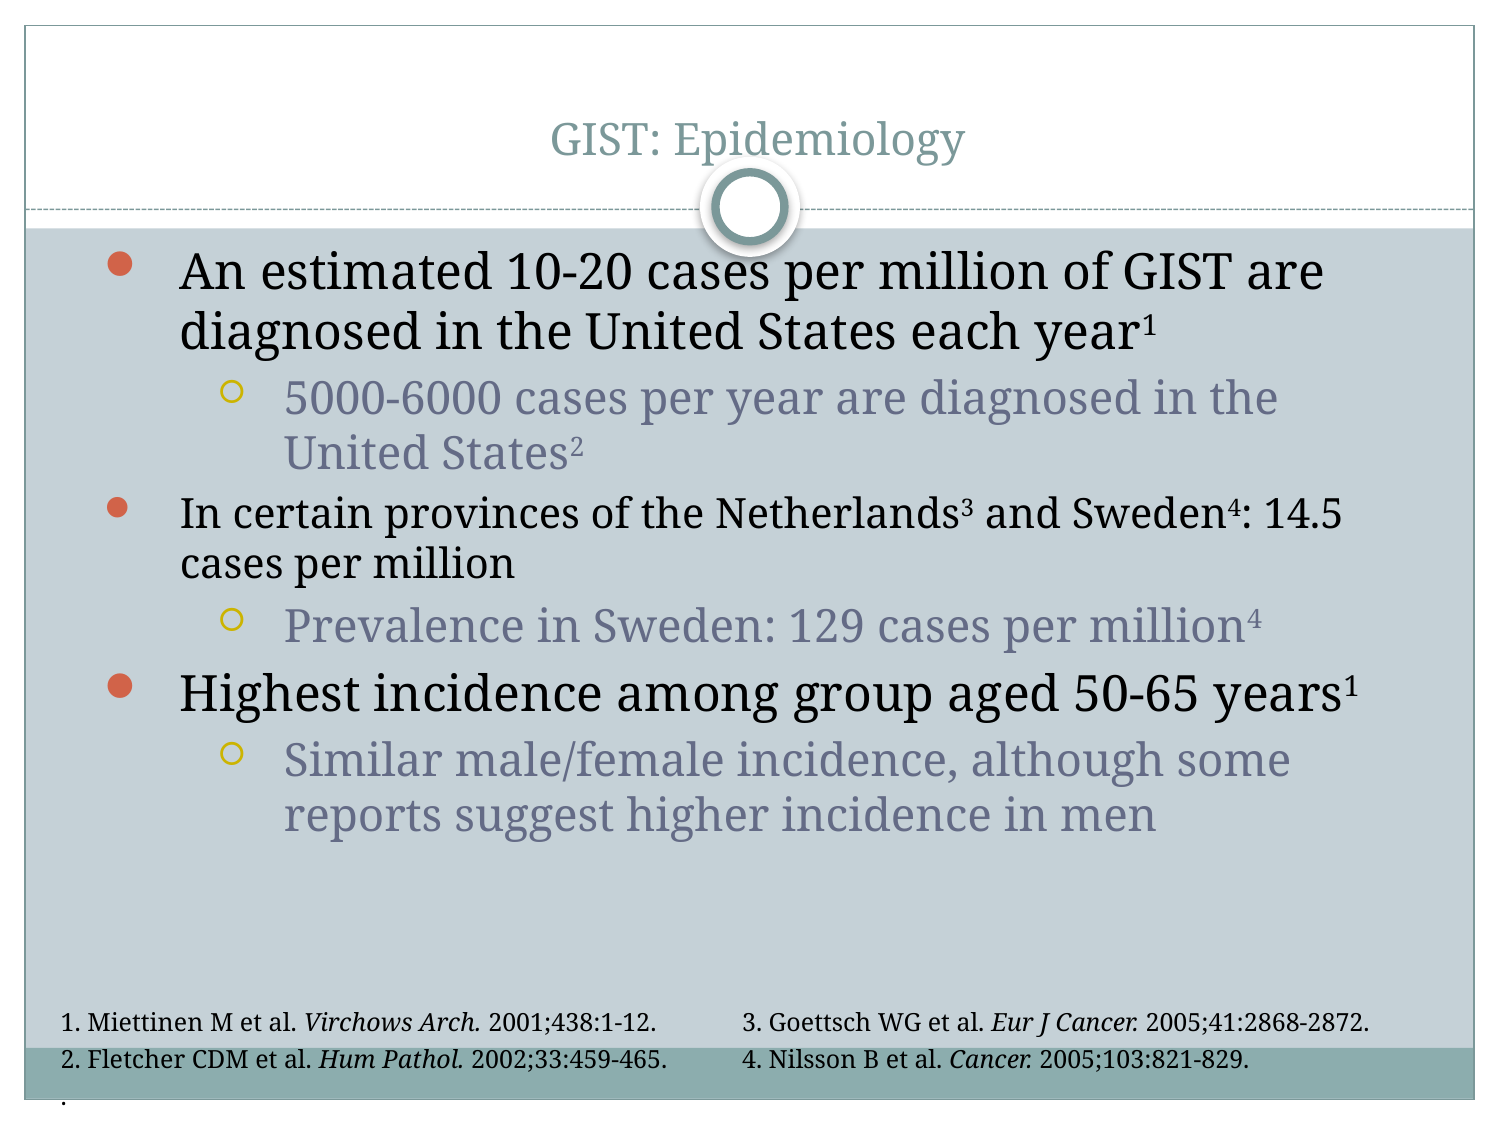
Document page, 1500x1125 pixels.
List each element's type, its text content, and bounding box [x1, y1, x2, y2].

title GIST: Epidemiology [57, 102, 1459, 172]
text_box 1. Miettinen M et al. Virchows Arch. 2001;438:1-12. 3. Goettsch WG et al. Eur J Cancer. 2005;41:2868-2872. 2. Fletcher CDM et al. Hum Pathol. 2002;33:459-465. 4. Nilsson B et al. Cancer. 2005;103:821-829. . . [45, 998, 1419, 1125]
list An estimated 10-20 cases per million of GIST are diagnosed in the United States each year1 5000-6000 cases per year are diagnosed in the United States2 In certain provinces of the Netherlands3 and Sweden4: 14.5 cases per million Prevalence in Sweden: 129 cases per million4 Highest incidence among group aged 50-65 years1 Similar male/female incidence, although some reports suggest higher incidence in men [89, 232, 1447, 908]
